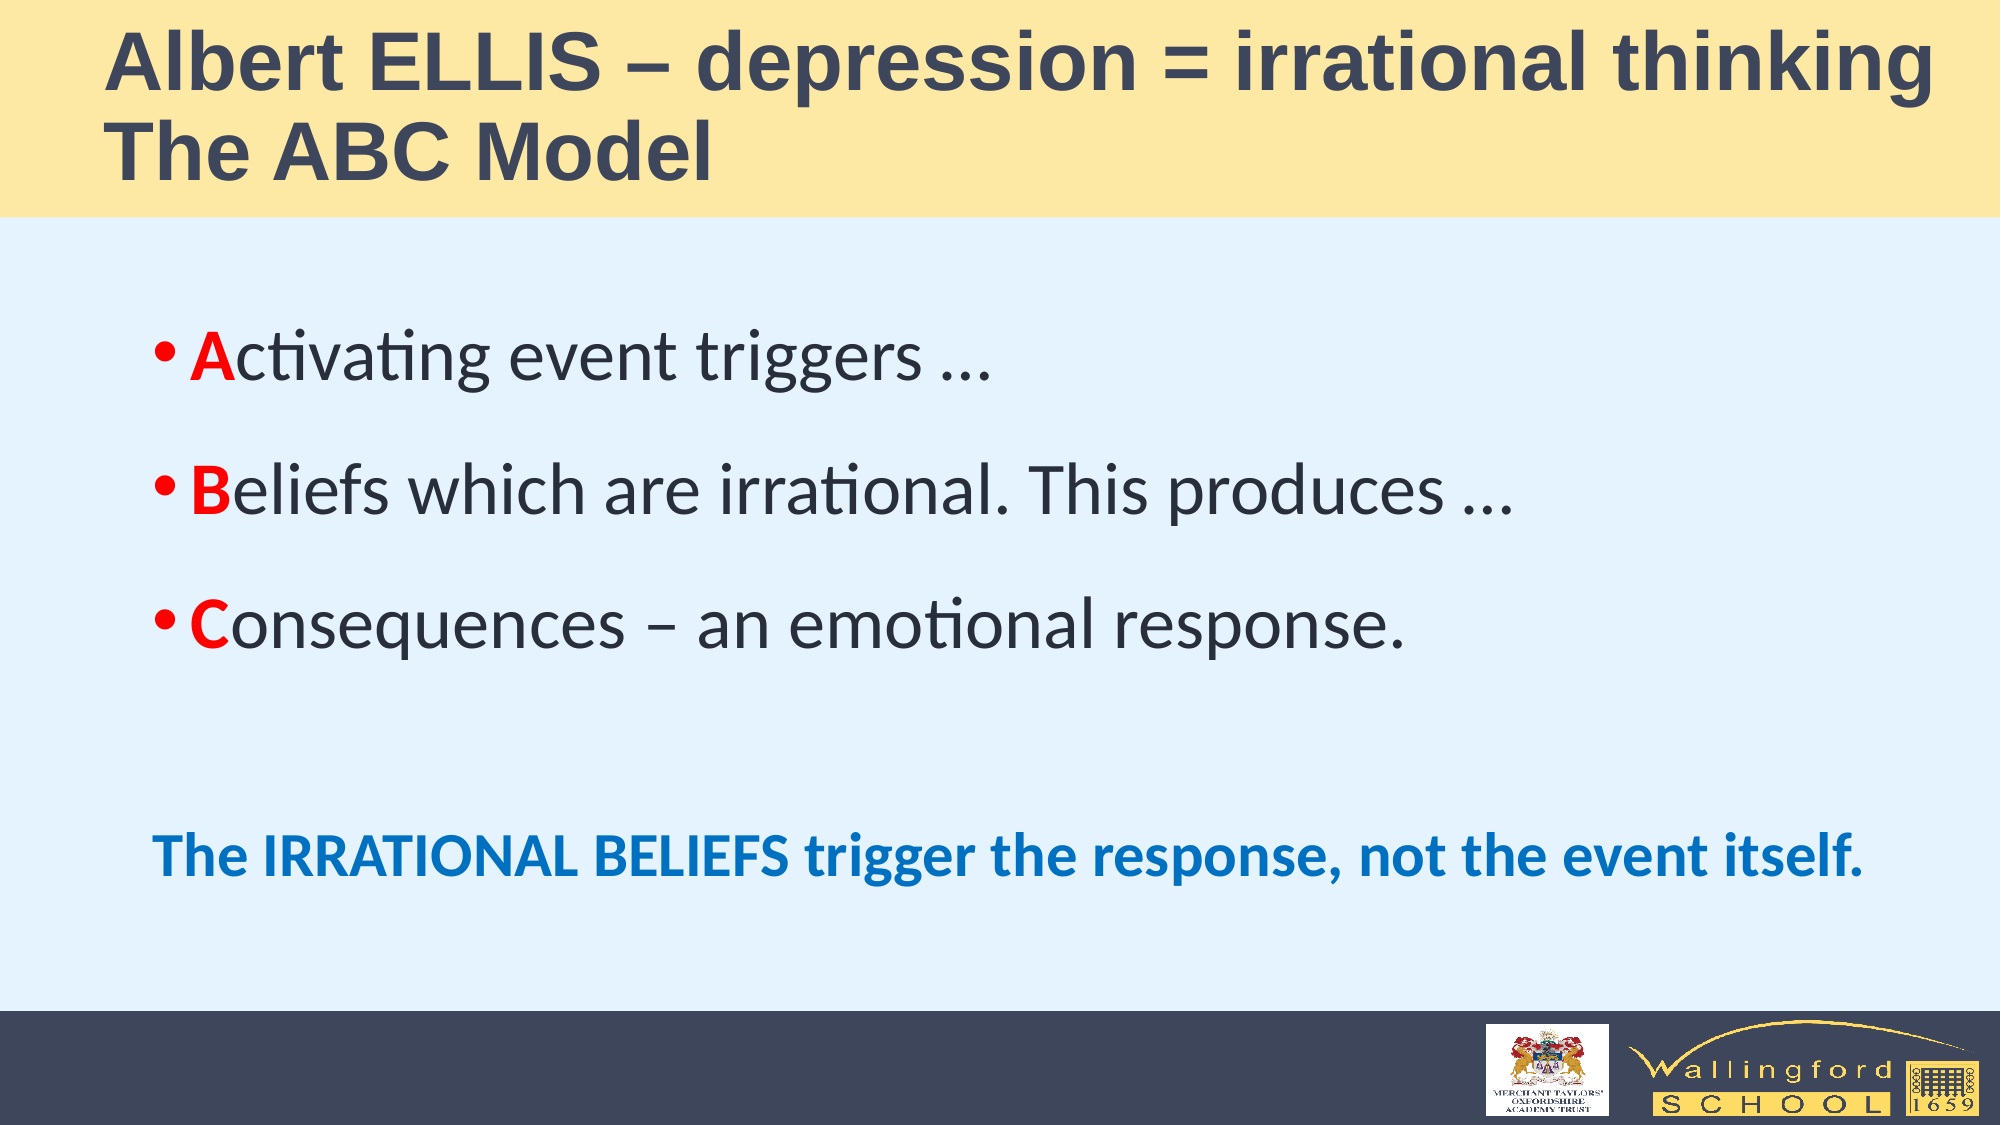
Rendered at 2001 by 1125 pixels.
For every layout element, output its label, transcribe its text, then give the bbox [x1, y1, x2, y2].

picture [1486, 1024, 1609, 1116]
list Activating event triggers … Beliefs which are irrational. This produces … Consequences – an emotional response. The IRRATIONAL BELIEFS trigger the response, not the event itself. [137, 254, 1924, 968]
title Albert ELLIS – depression = irrational thinking The ABC Model [0, 0, 2000, 218]
picture [1627, 1020, 1979, 1116]
